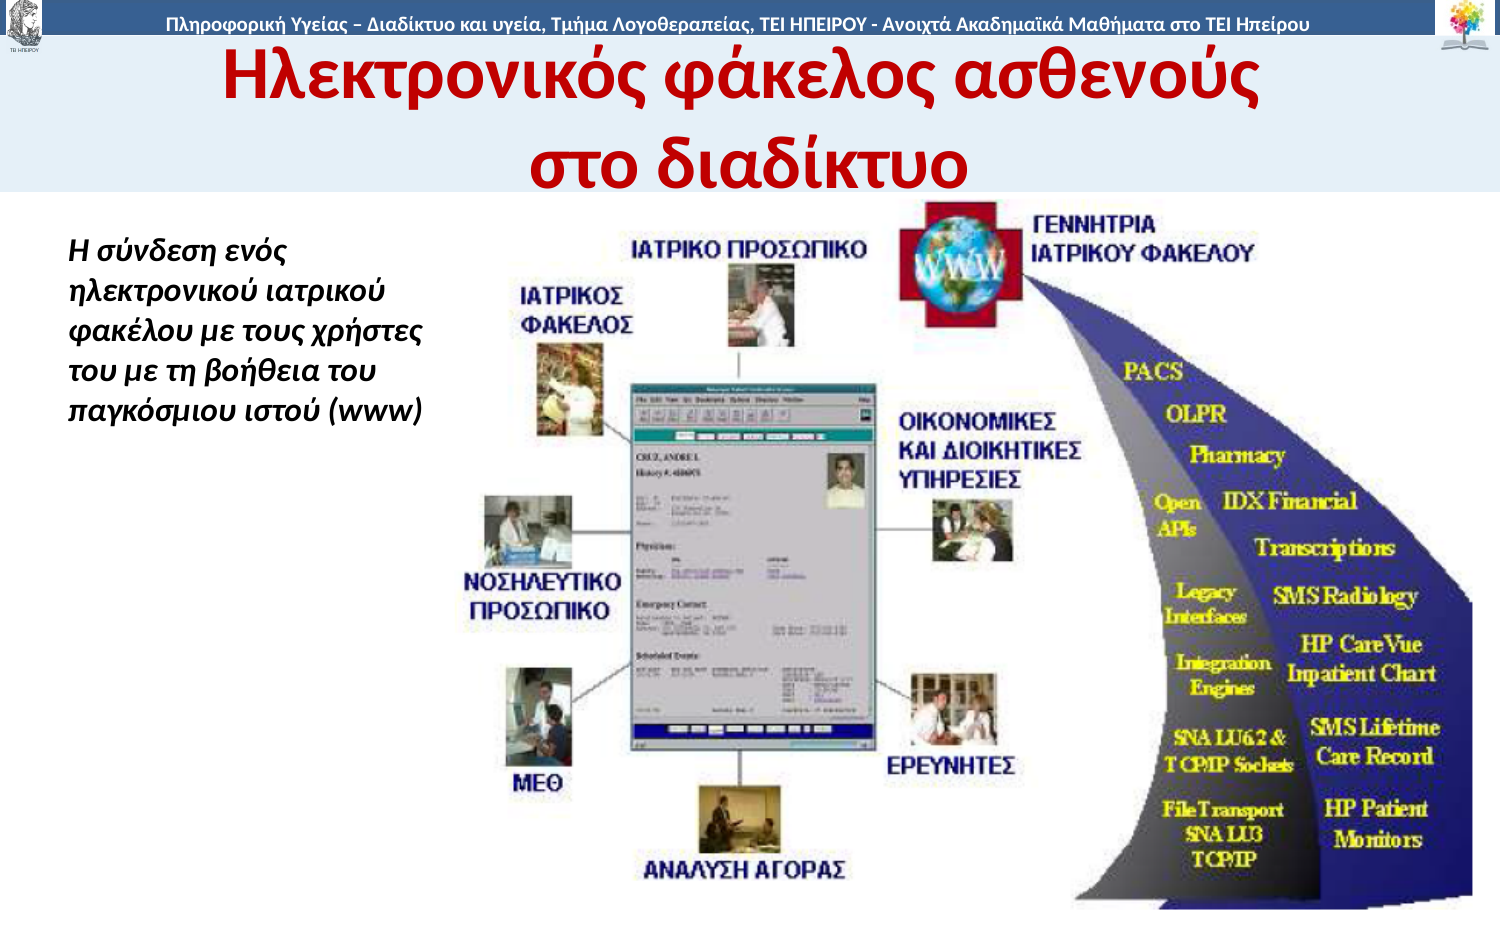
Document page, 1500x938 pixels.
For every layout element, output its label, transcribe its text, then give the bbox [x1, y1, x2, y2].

picture [454, 191, 1486, 923]
picture [6, 0, 42, 35]
list Η σύνδεση ενός ηλεκτρονικού ιατρικού φακέλου με τους χρήστες του με τη βοήθεια του παγκόσμιου ιστού (www) [53, 220, 449, 279]
picture [1435, 0, 1495, 35]
title Ηλεκτρονικός φάκελος ασθενούς στο διαδίκτυο [0, 35, 1500, 192]
